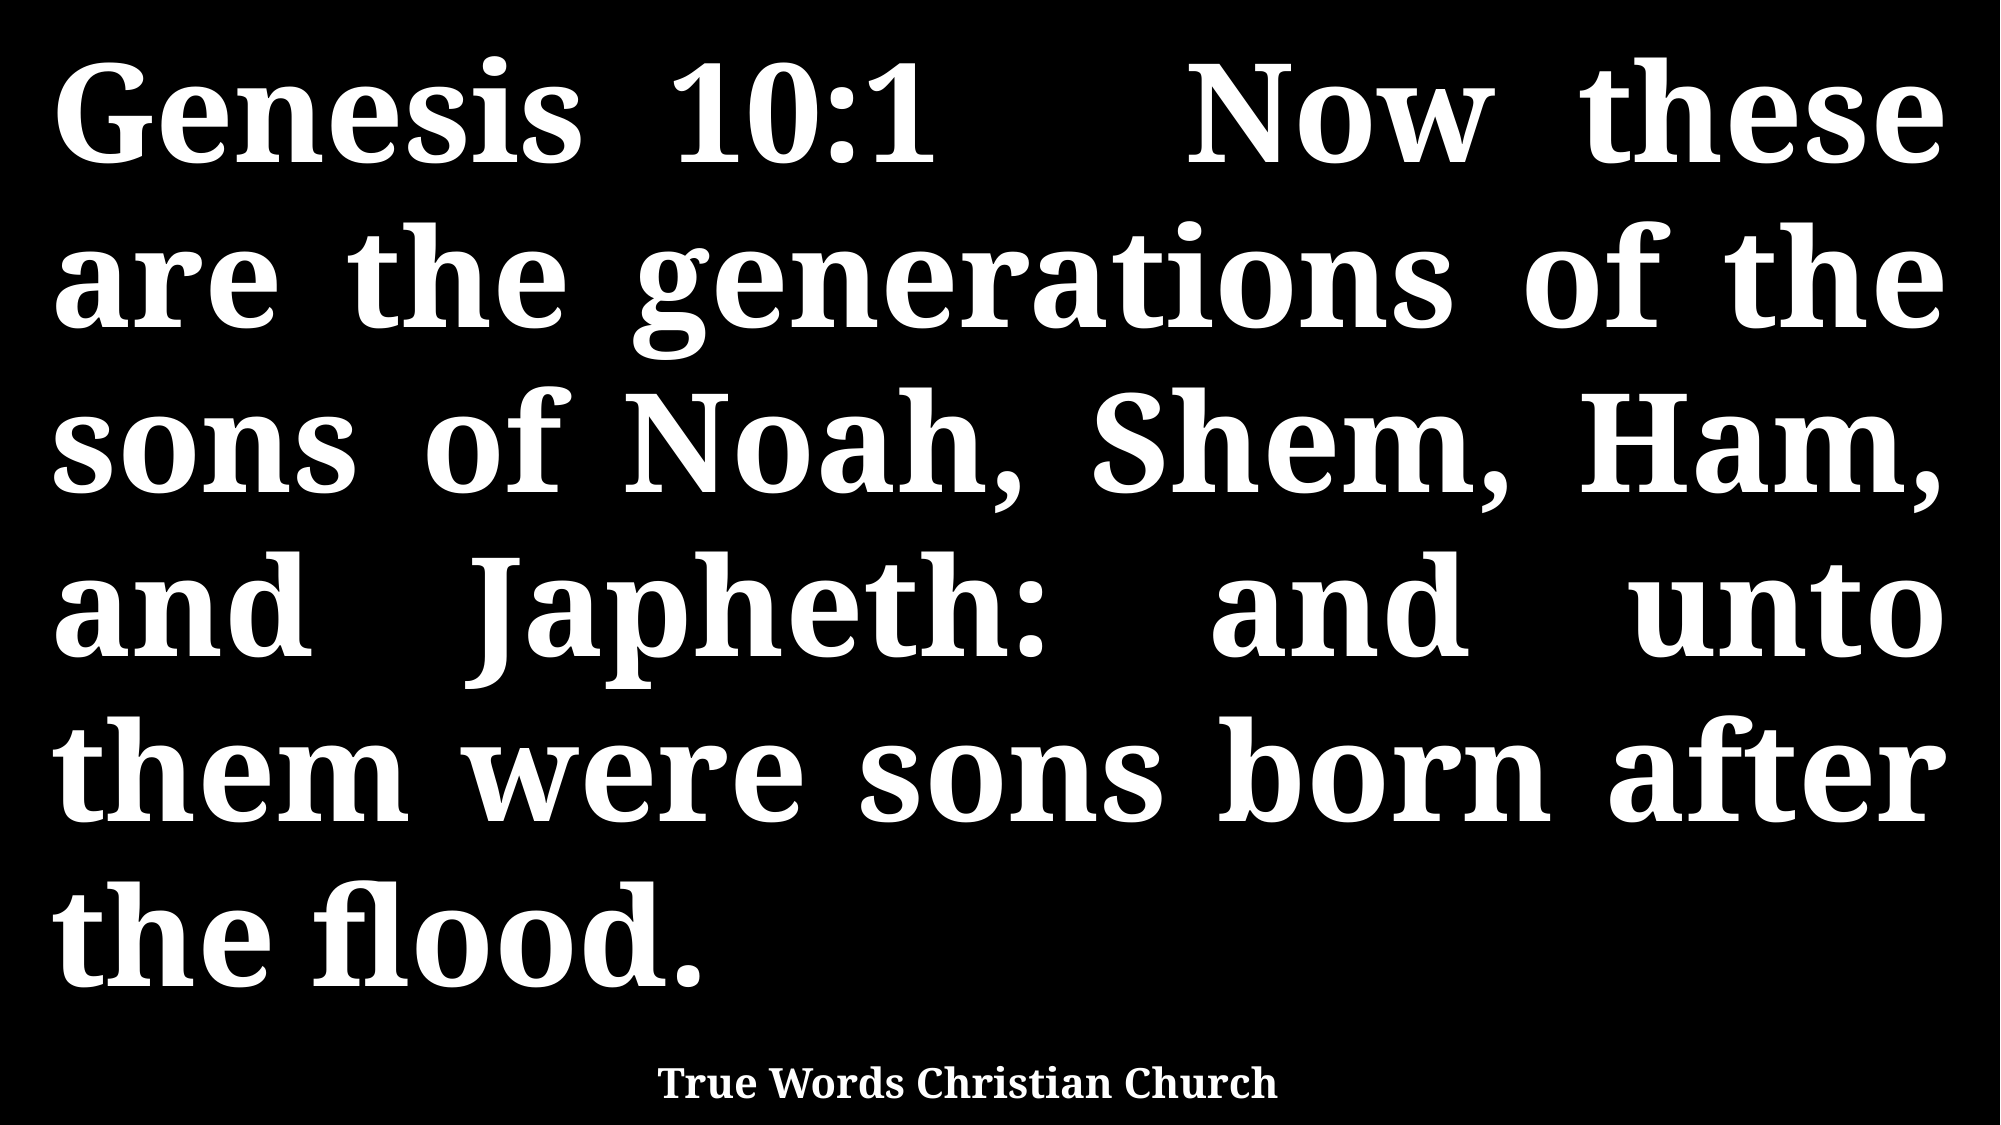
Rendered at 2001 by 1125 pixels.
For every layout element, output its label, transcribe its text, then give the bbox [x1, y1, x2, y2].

text_box Genesis 10:1 Now these are the generations of the sons of Noah, Shem, Ham, and Japheth: and unto them were sons born after the flood. [35, 17, 1965, 1022]
text_box True Words Christian Church [642, 1049, 1294, 1114]
